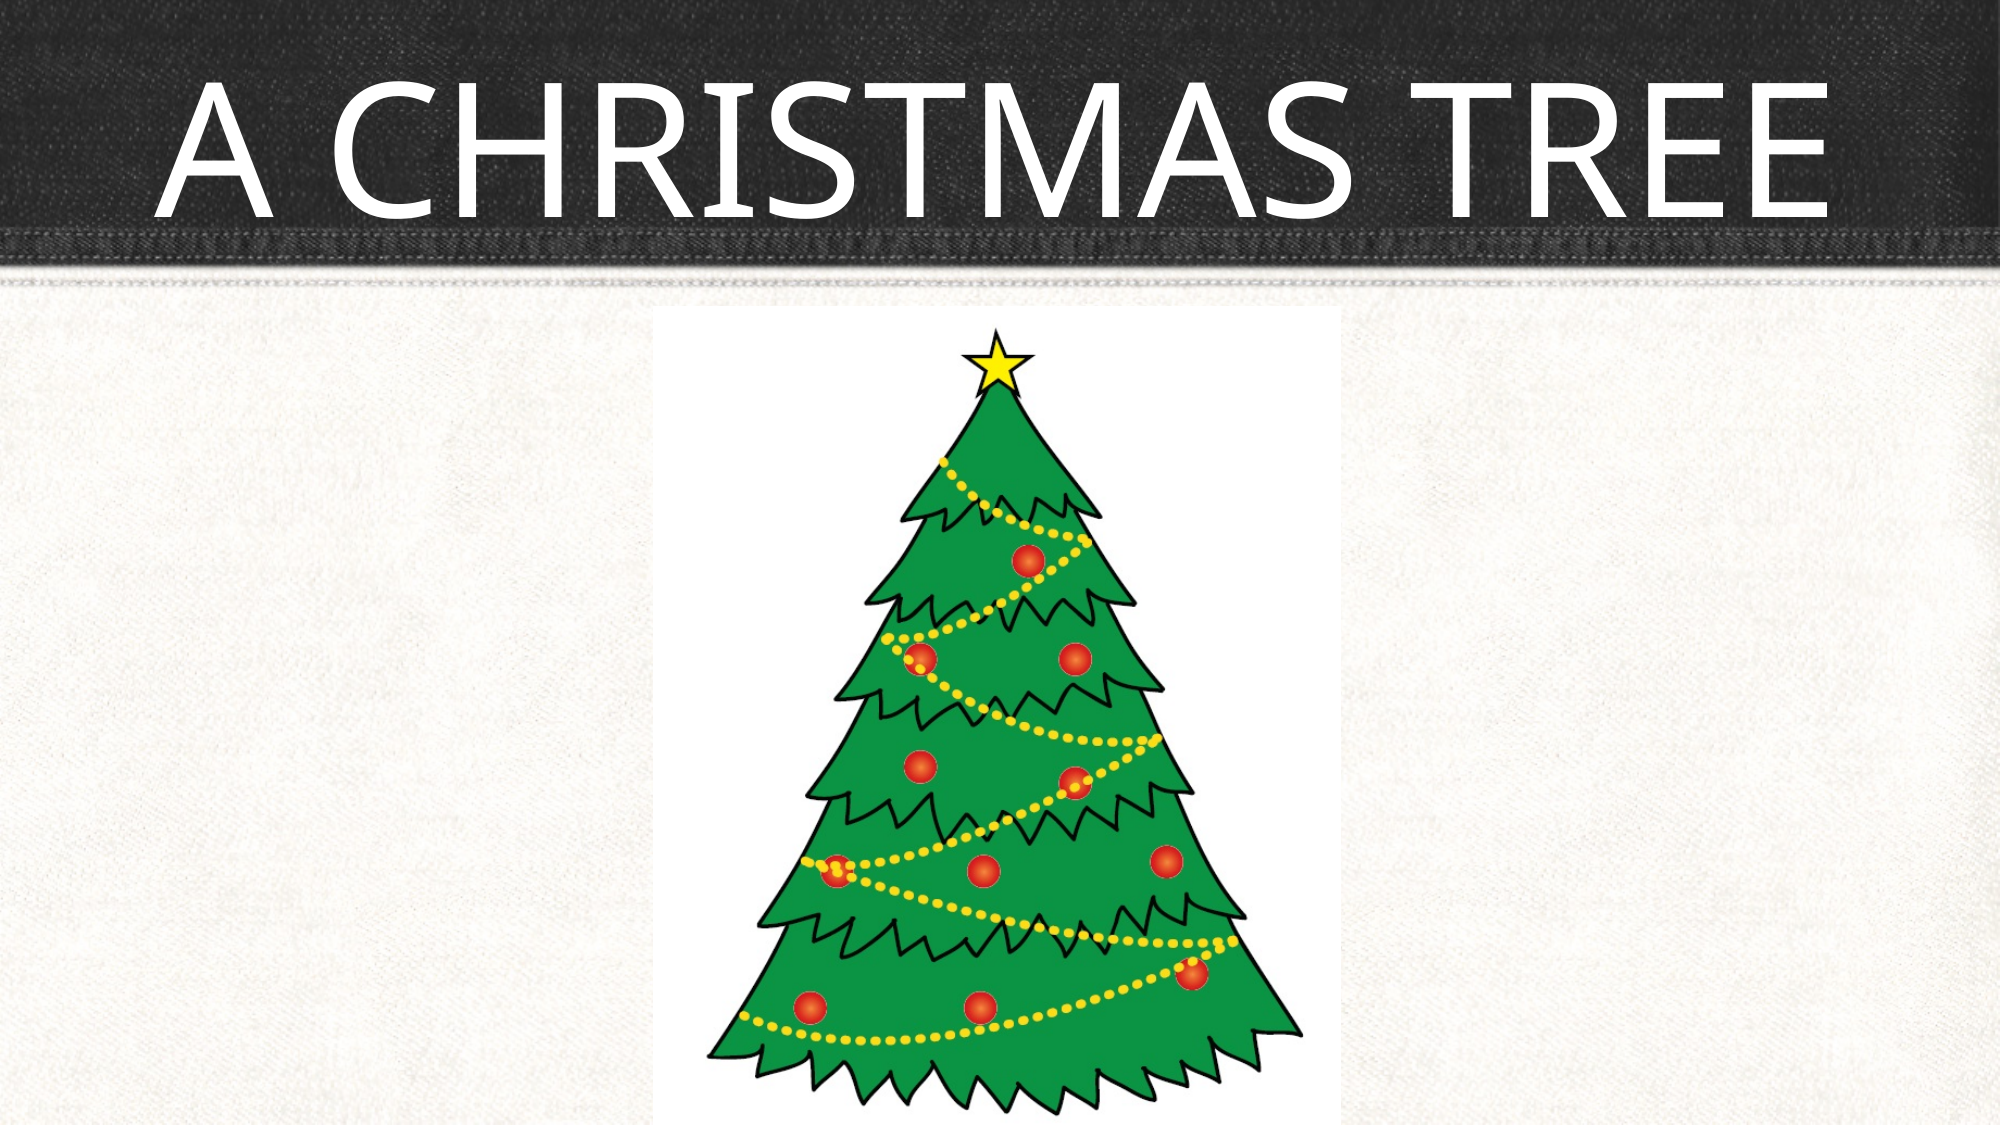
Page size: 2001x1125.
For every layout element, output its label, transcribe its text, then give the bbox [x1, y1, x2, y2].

title A CHRISTMAS TREE [60, 73, 1933, 240]
picture [0, 0, 2000, 1125]
